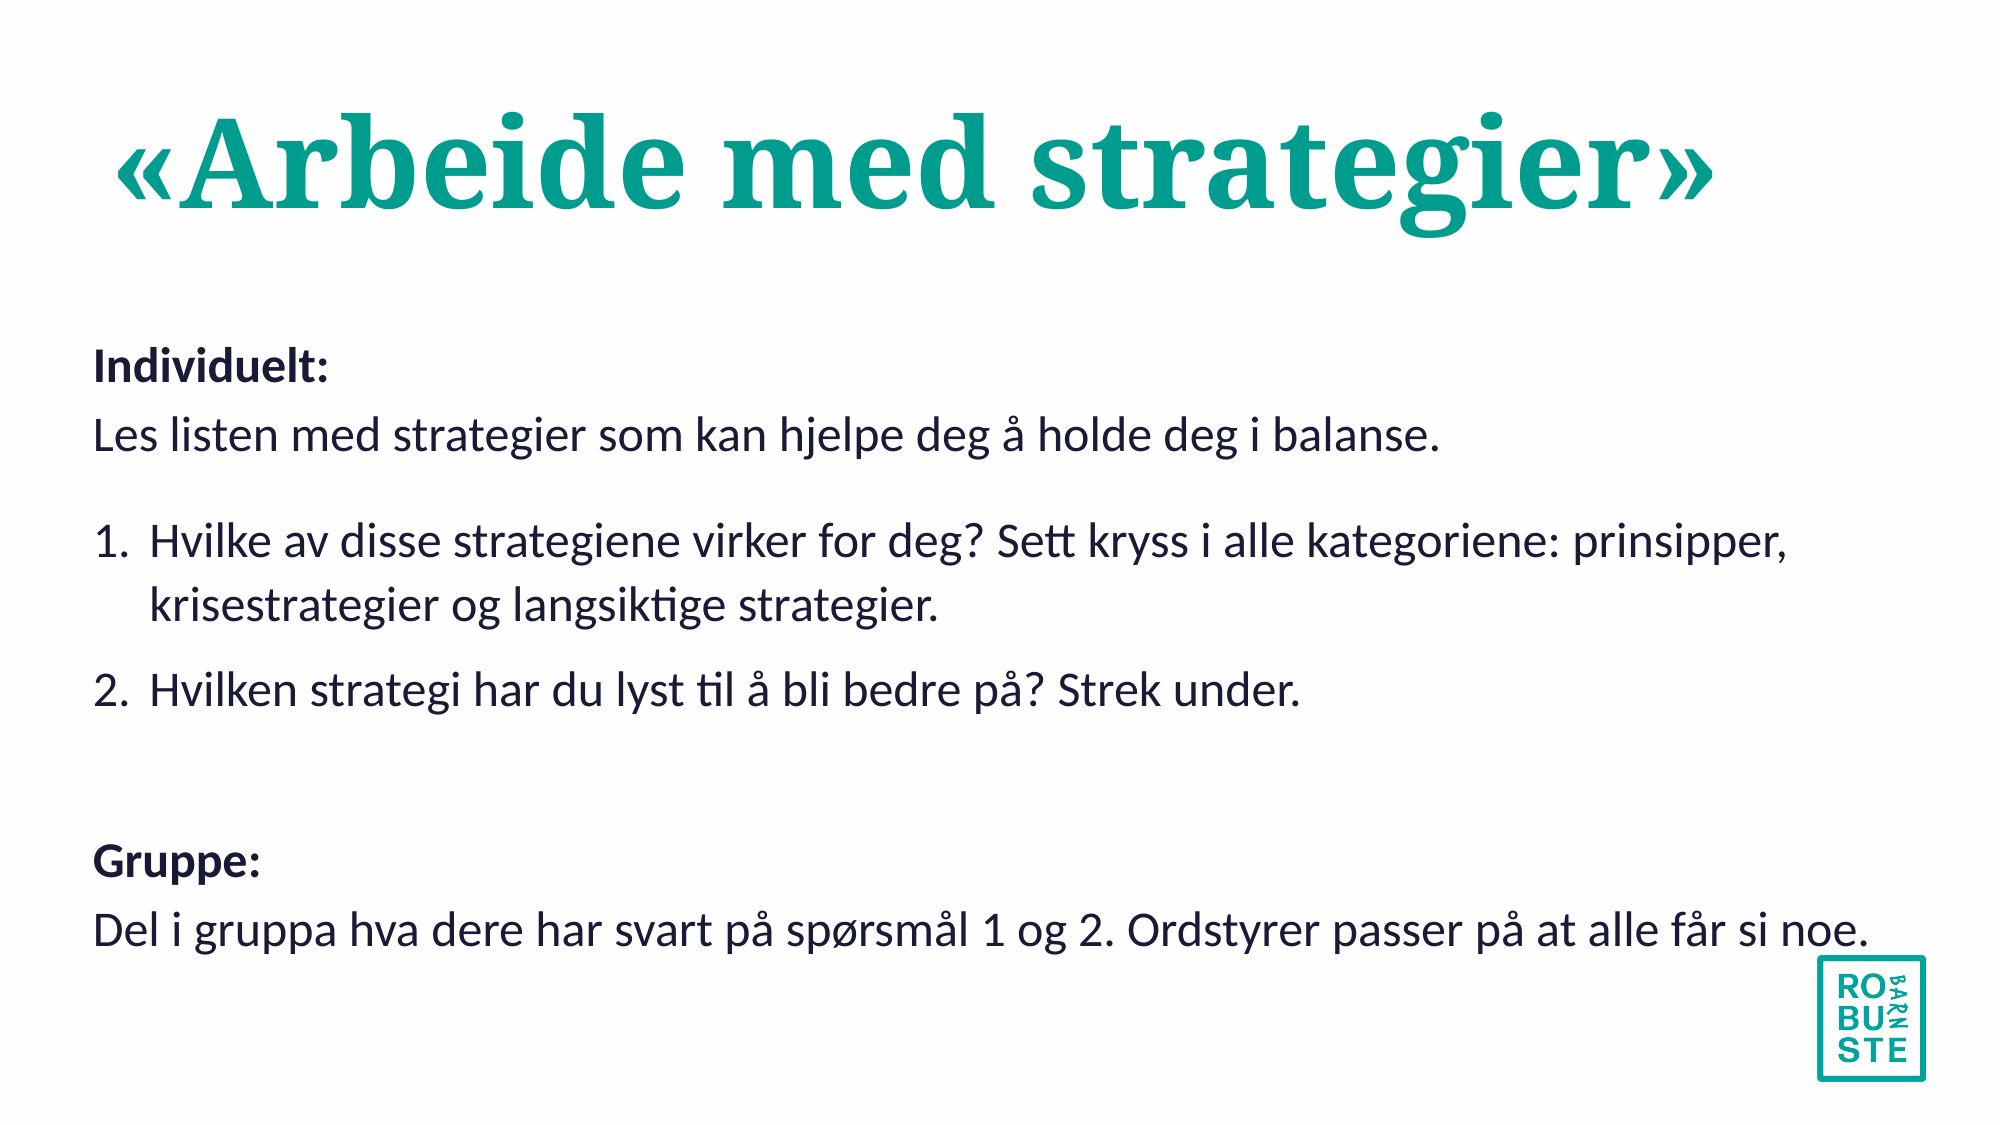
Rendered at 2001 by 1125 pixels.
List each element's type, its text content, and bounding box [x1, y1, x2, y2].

title «Arbeide med strategier» [95, 59, 1899, 278]
list Individuelt: Les listen med strategier som kan hjelpe deg å holde deg i balanse. Hvilke av disse strategiene virker for deg? Sett kryss i alle kategoriene: prinsipper, krisestrategier og langsiktige strategier. Hvilken strategi har du lyst til å bli bedre på? Strek under. Gruppe: Del i gruppa hva dere har svart på spørsmål 1 og 2. Ordstyrer passer på at alle får si noe. [78, 316, 1917, 957]
picture [1817, 955, 1926, 1082]
